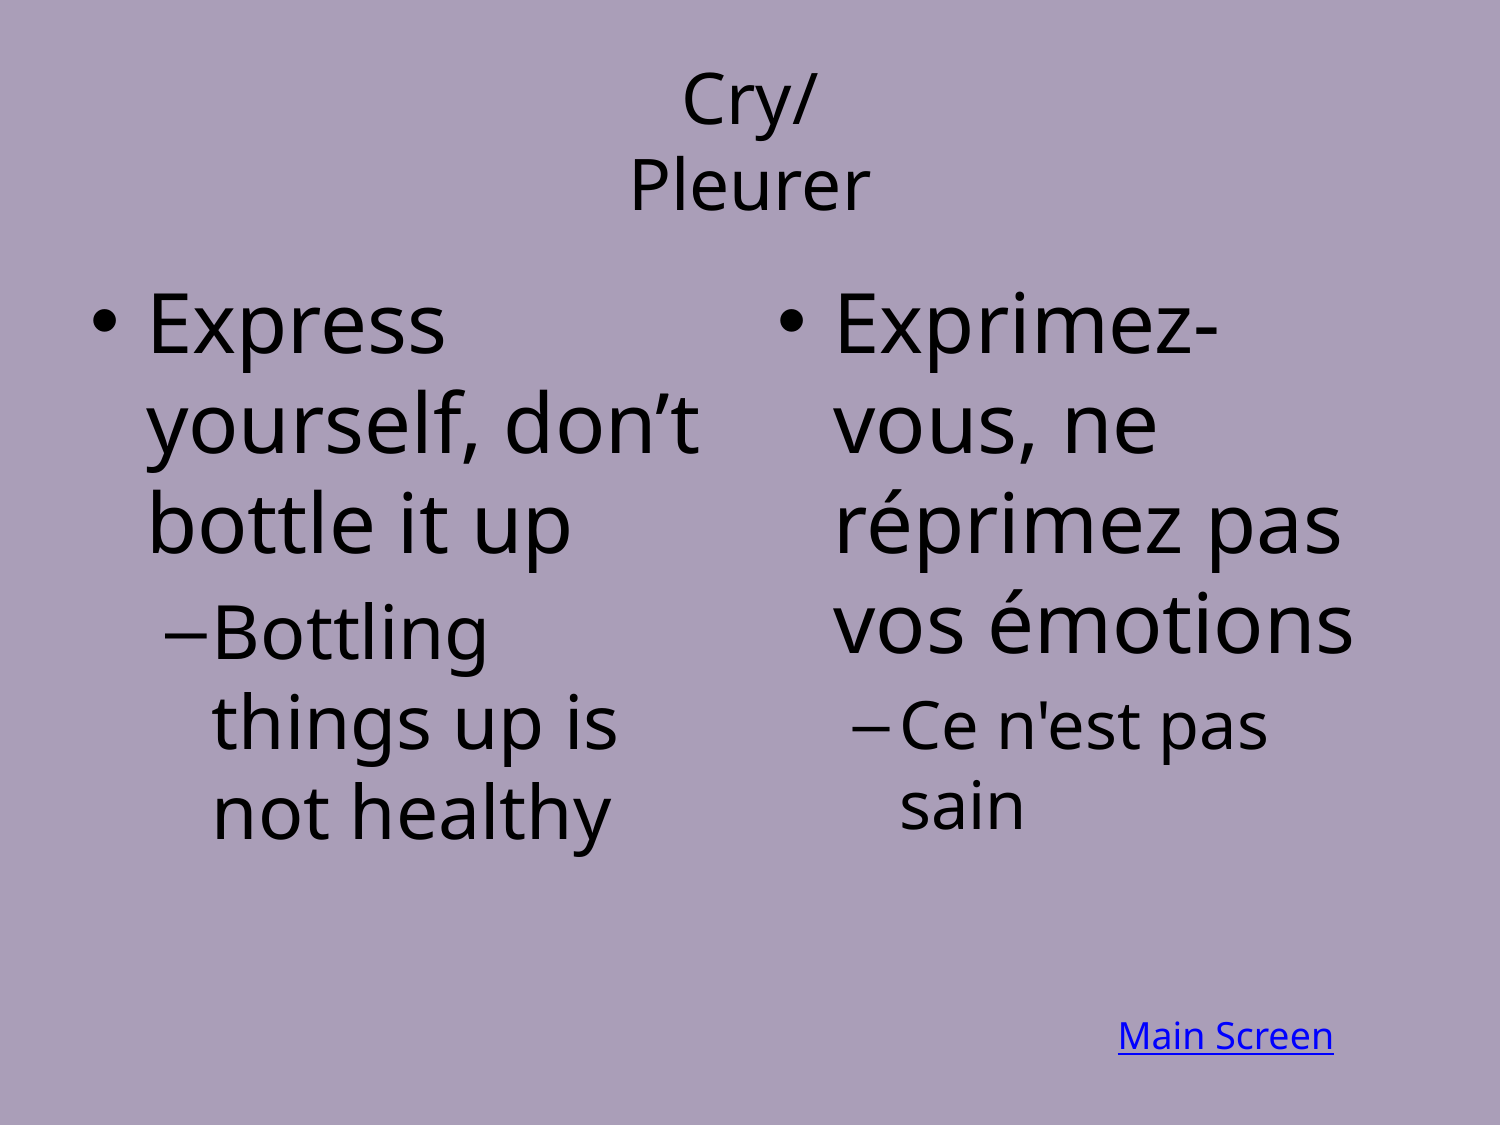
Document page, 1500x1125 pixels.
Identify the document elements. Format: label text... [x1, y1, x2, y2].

list Exprimez-vous, ne réprimez pas vos émotions Ce n'est pas sain [762, 262, 1425, 1005]
title Cry/ Pleurer [75, 45, 1425, 233]
text_box Main Screen [1102, 1004, 1356, 1071]
list Express yourself, don’t bottle it up Bottling things up is not healthy [75, 262, 738, 1005]
